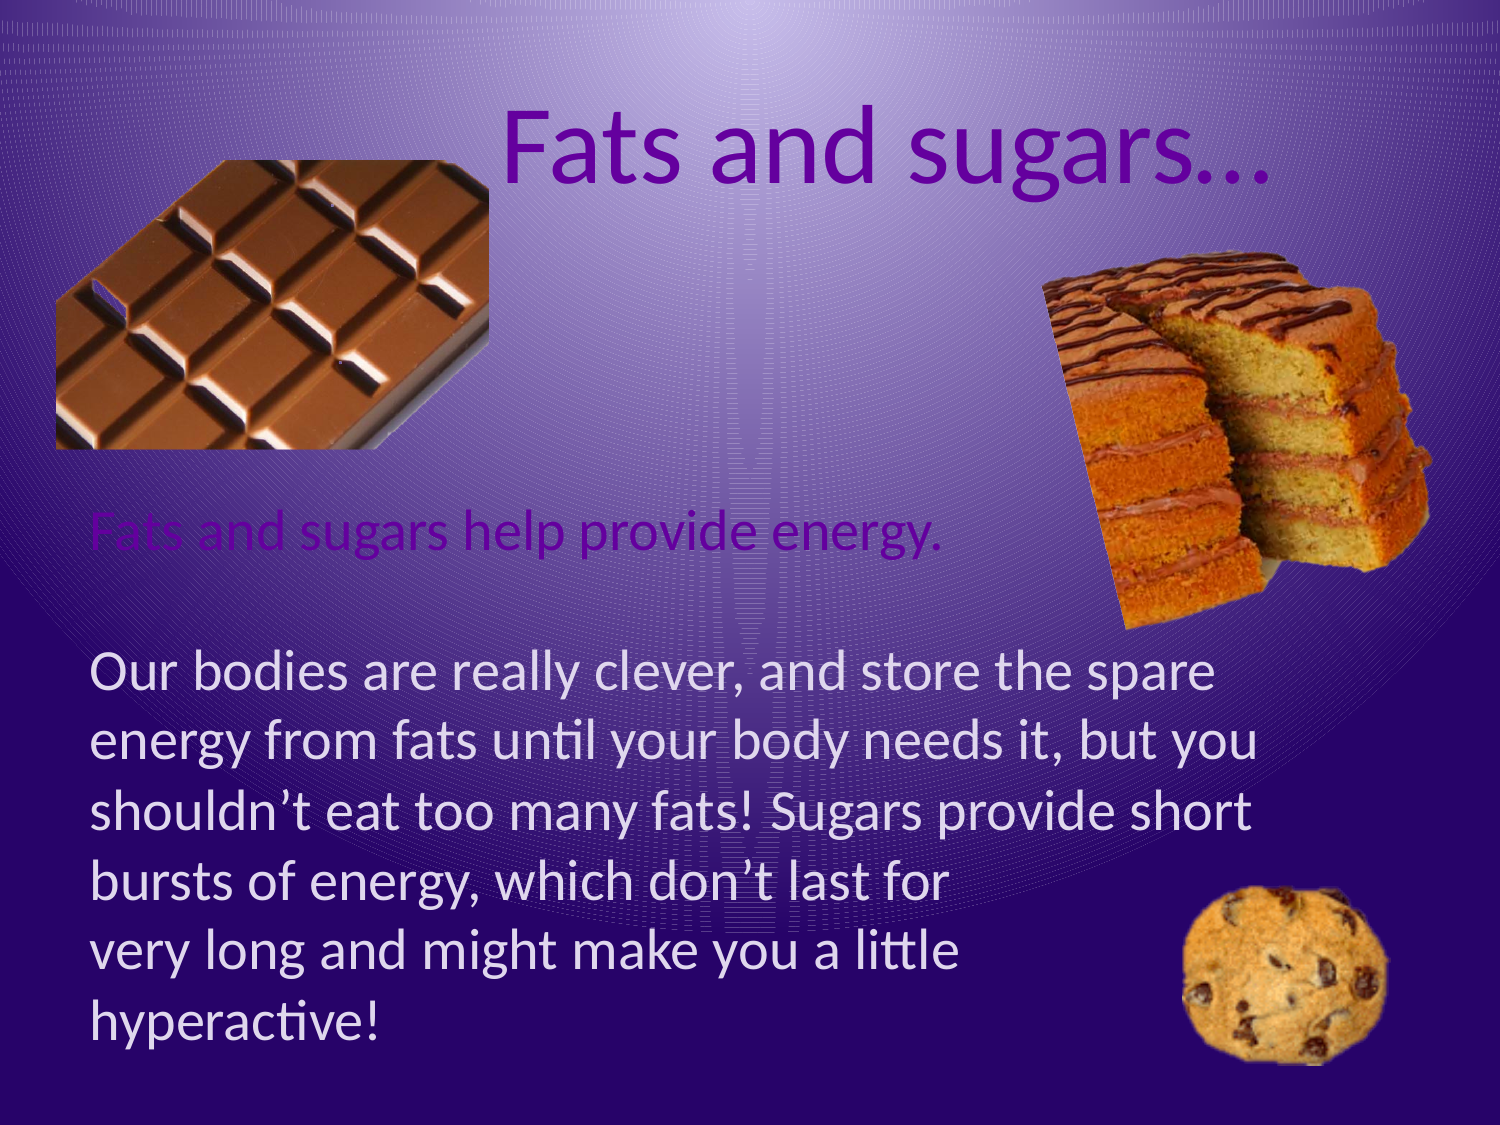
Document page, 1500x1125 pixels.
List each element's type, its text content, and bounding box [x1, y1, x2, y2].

title Fats and sugars… [300, 45, 1474, 233]
picture [1181, 885, 1391, 1066]
picture [1032, 149, 1500, 695]
text_box Fats and sugars help provide energy. Our bodies are really clever, and store the spare energy from fats until your body needs it, but you shouldn’t eat too many fats! Sugars provide short bursts of energy, which don’t last for very long and might make you a little hyperactive! [75, 484, 1305, 1059]
picture [56, 159, 489, 450]
